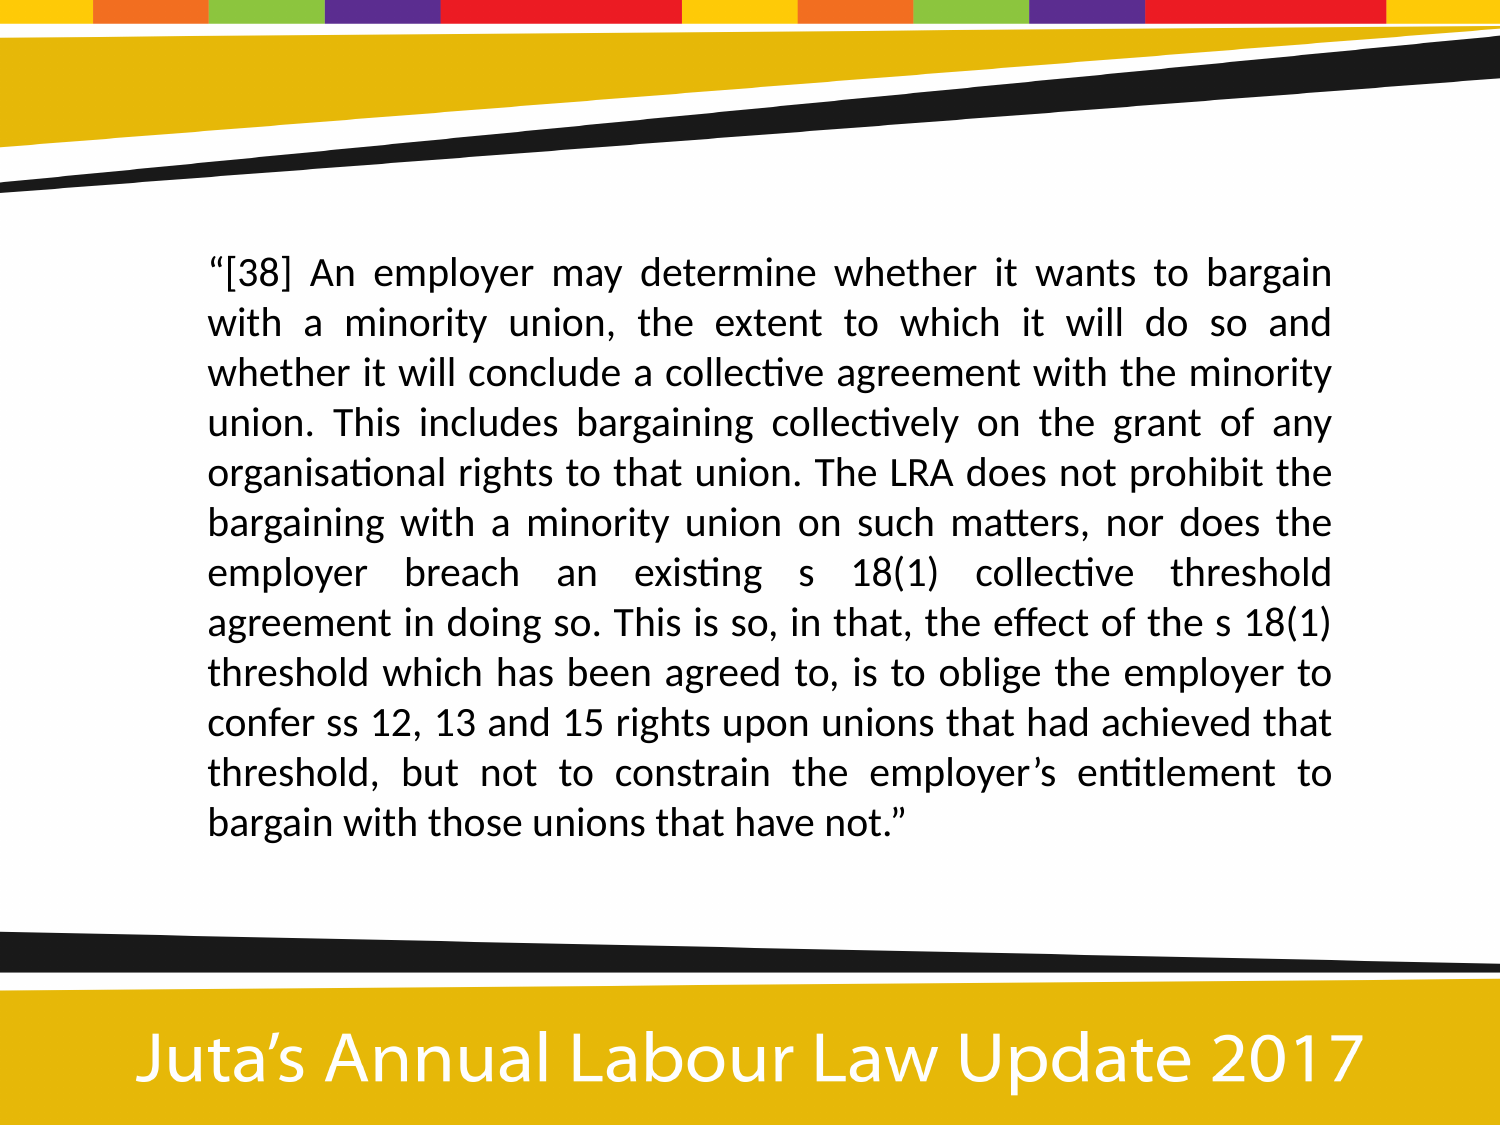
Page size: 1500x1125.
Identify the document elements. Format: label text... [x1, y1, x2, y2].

text_box “[38] An employer may determine whether it wants to bargain with a minority union, the extent to which it will do so and whether it will conclude a collective agreement with the minority union. This includes bargaining collectively on the grant of any organisational rights to that union. The LRA does not prohibit the bargaining with a minority union on such matters, nor does the employer breach an existing s 18(1) collective threshold agreement in doing so. This is so, in that, the effect of the s 18(1) threshold which has been agreed to, is to oblige the employer to confer ss 12, 13 and 15 rights upon unions that had achieved that threshold, but not to constrain the employer’s entitlement to bargain with those unions that have not.” [192, 236, 1349, 852]
picture [0, 0, 1500, 1125]
